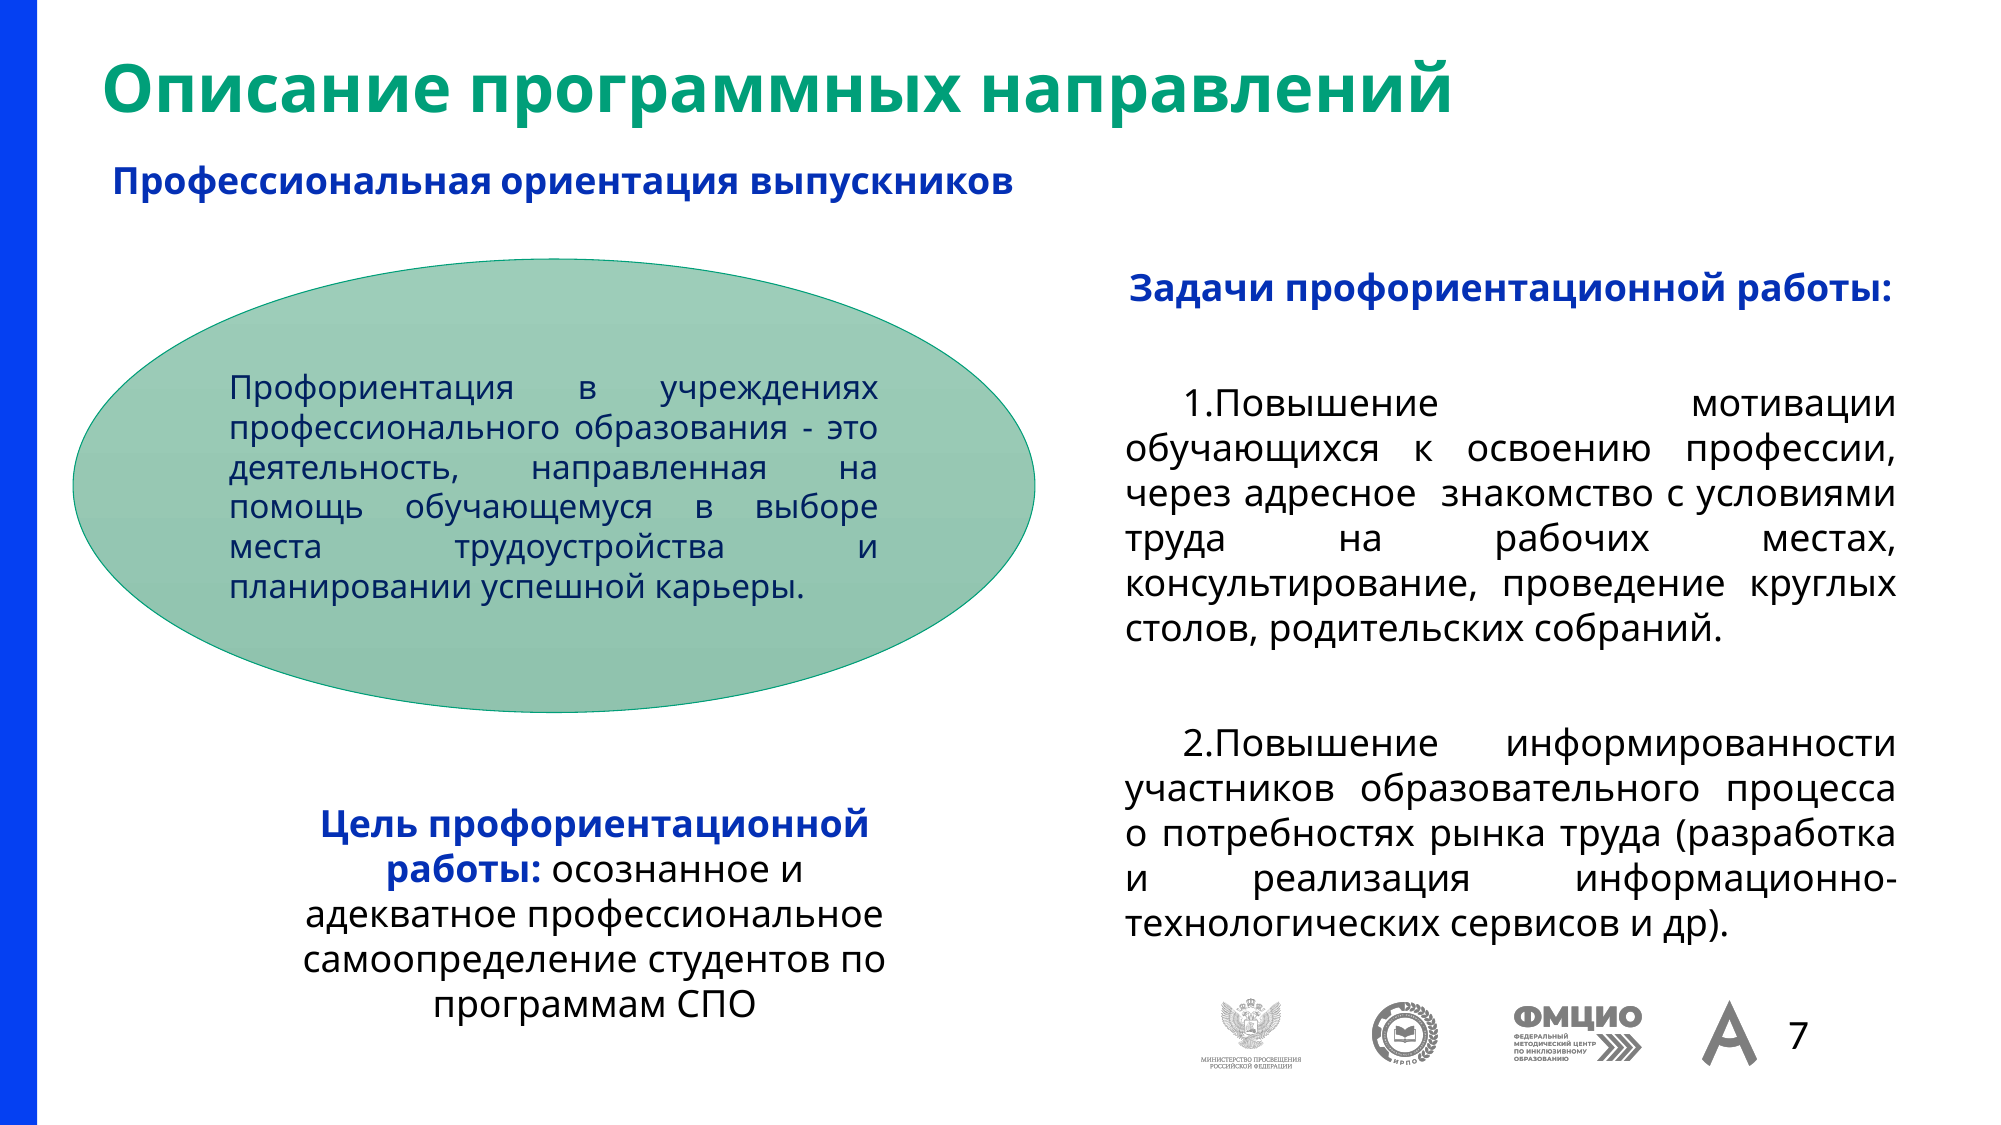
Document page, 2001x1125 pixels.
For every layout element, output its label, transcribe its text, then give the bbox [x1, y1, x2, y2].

picture [1372, 1002, 1438, 1065]
text_box [0, 0, 38, 1125]
text_box Профориентация в учреждениях профессионального образования - это деятельность, направленная на помощь обучающемуся в выборе места трудоустройства и планировании успешной карьеры. [72, 258, 1036, 714]
text_box Цель профориентационной работы: осознанное и адекватное профессиональное самоопределение студентов по программам СПО [264, 792, 926, 1033]
picture [1514, 1006, 1642, 1061]
text_box Задачи профориентационной работы: Повышение мотивации обучающихся к освоению профессии, через адресное знакомство с условиями труда на рабочих местах, консультирование, проведение круглых столов, родительских собраний. 2.Повышение информированности участников образовательного процесса о потребностях рынка труда (разработка и реализация информационно-технологических сервисов и др). [1109, 256, 1912, 952]
picture [1201, 998, 1301, 1069]
title Описание программных направлений [101, 59, 1891, 133]
picture [1702, 1000, 1757, 1066]
text_box Профессиональная ориентация выпускников [97, 149, 1030, 210]
